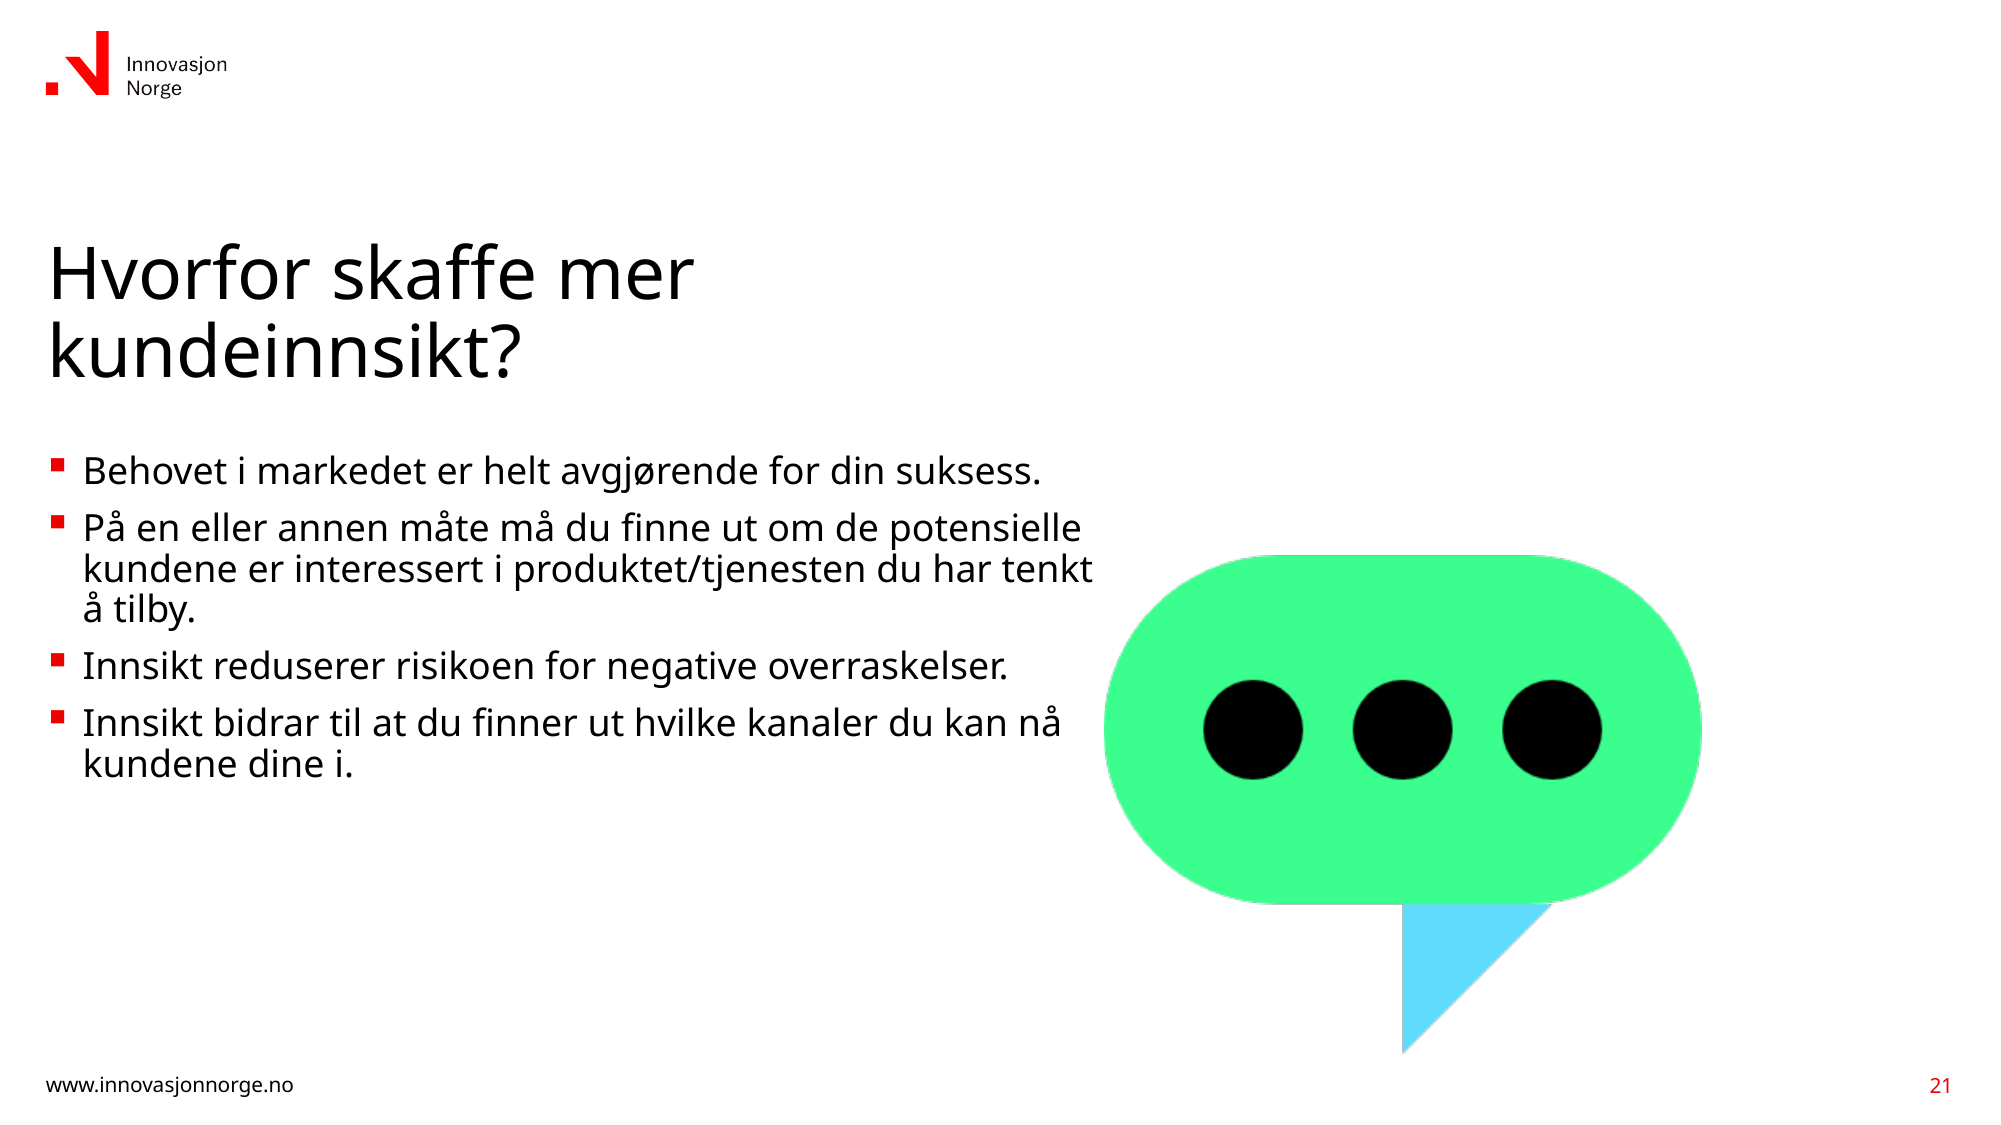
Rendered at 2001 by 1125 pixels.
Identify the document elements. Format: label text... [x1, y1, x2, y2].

slide_number 21 [1791, 1072, 1954, 1109]
picture [33, 18, 239, 108]
title Hvorfor skaffe mer kundeinnsikt? [47, 236, 896, 448]
picture [1104, 456, 1702, 1054]
list Behovet i markedet er helt avgjørende for din suksess. På en eller annen måte må du finne ut om de potensielle kundene er interessert i produktet/tjenesten du har tenkt å tilby. Innsikt reduserer risikoen for negative overraskelser. Innsikt bidrar til at du finner ut hvilke kanaler du kan nå kundene dine i. [47, 452, 1105, 1035]
